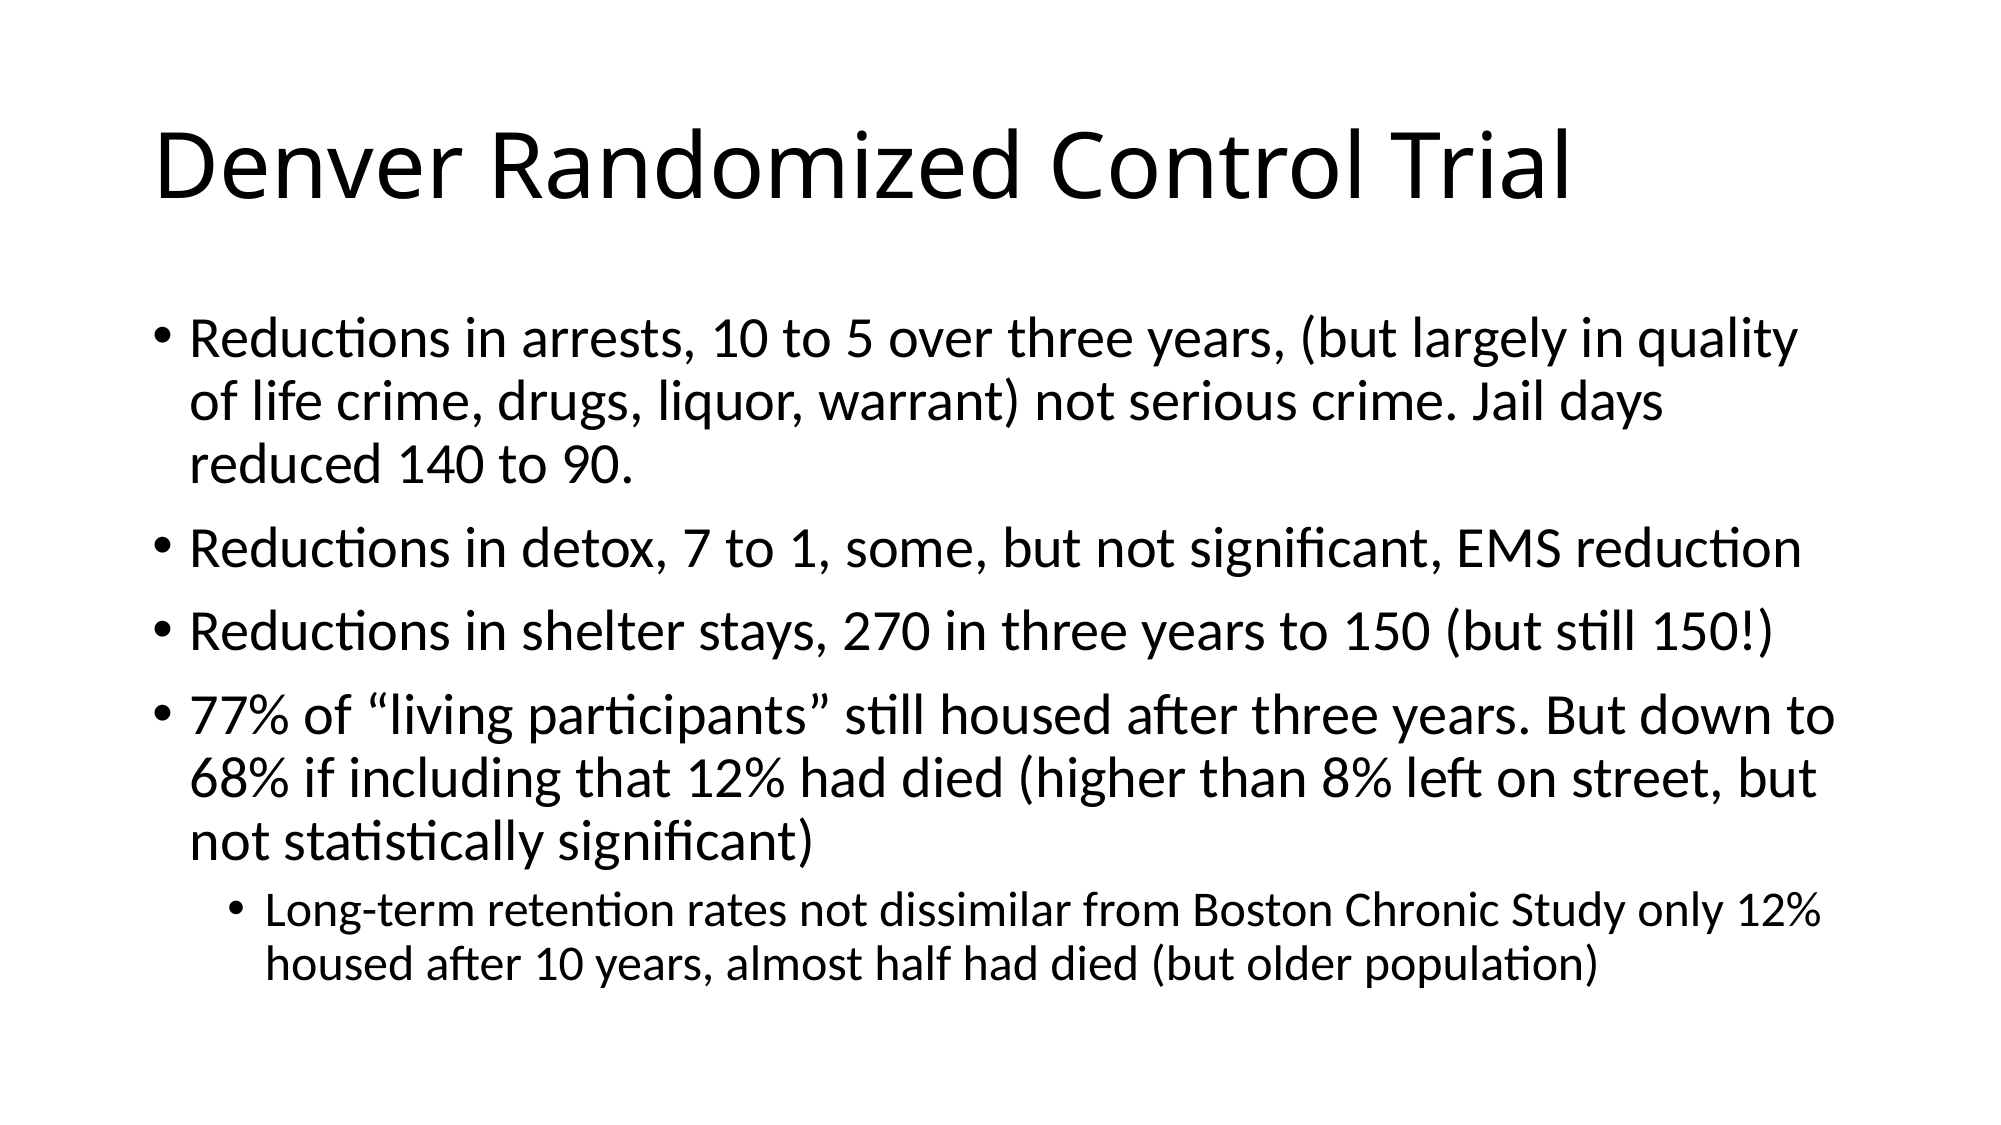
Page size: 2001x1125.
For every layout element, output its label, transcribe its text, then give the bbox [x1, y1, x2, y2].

title Denver Randomized Control Trial [137, 59, 1863, 278]
list Reductions in arrests, 10 to 5 over three years, (but largely in quality of life crime, drugs, liquor, warrant) not serious crime. Jail days reduced 140 to 90. Reductions in detox, 7 to 1, some, but not significant, EMS reduction Reductions in shelter stays, 270 in three years to 150 (but still 150!) 77% of “living participants” still housed after three years. But down to 68% if including that 12% had died (higher than 8% left on street, but not statistically significant) Long-term retention rates not dissimilar from Boston Chronic Study only 12% housed after 10 years, almost half had died (but older population) [137, 299, 1863, 1014]
